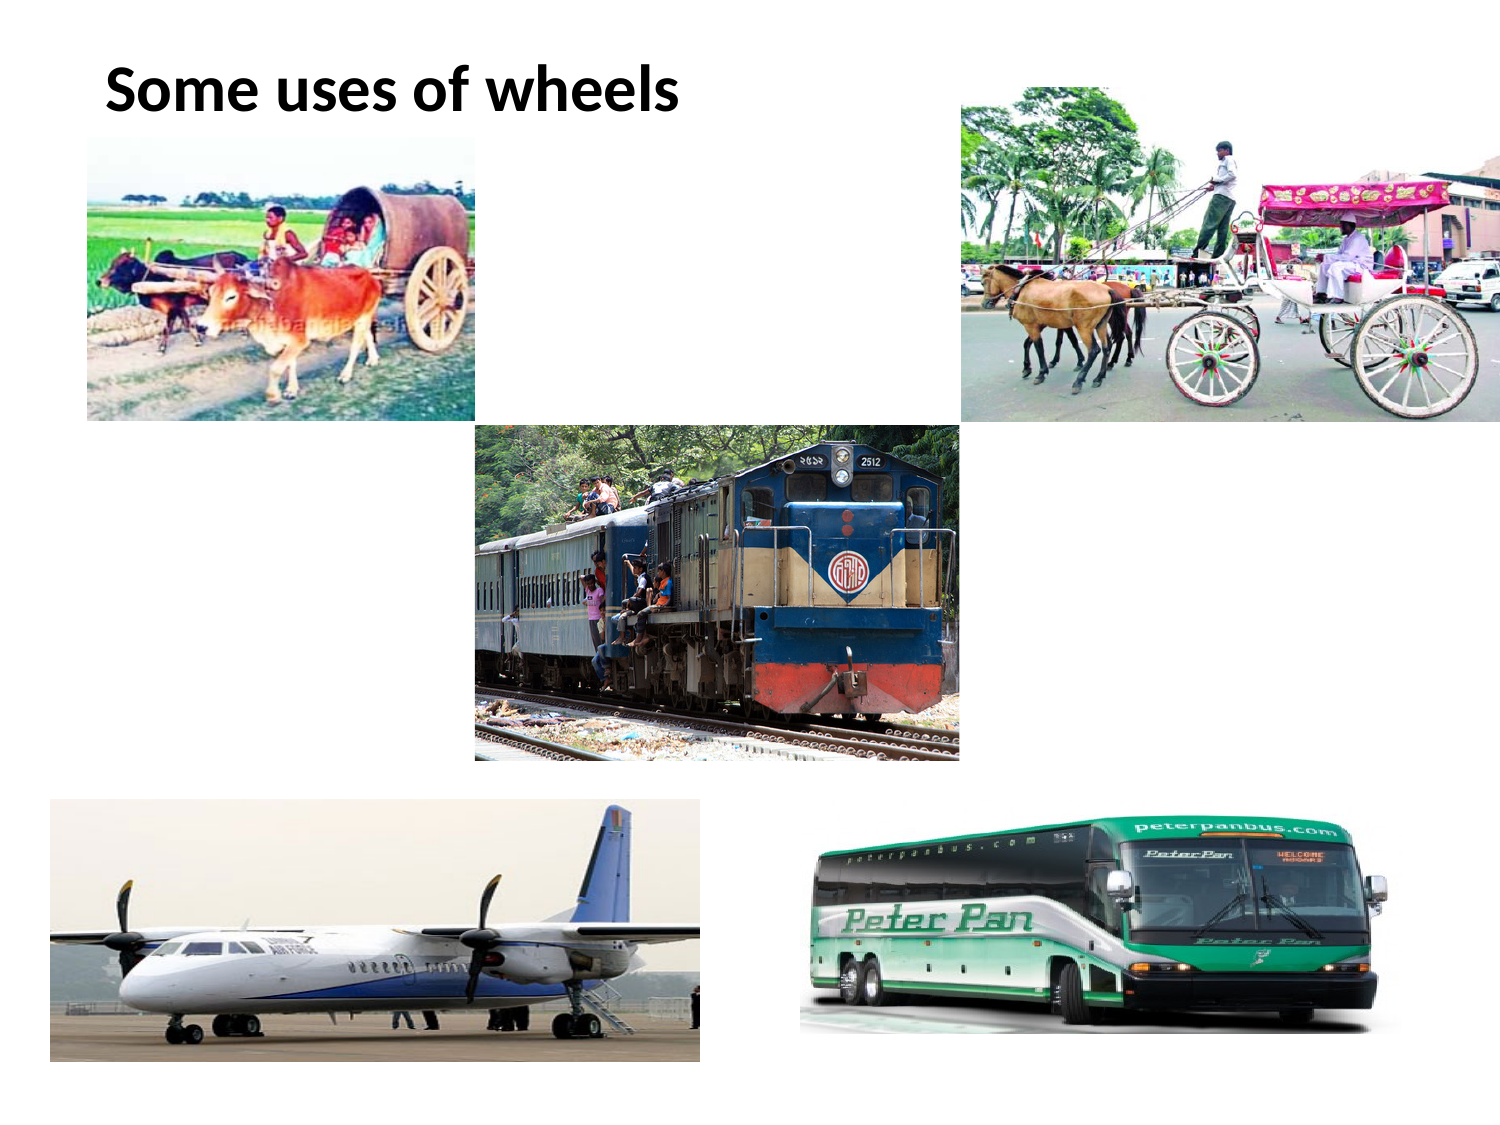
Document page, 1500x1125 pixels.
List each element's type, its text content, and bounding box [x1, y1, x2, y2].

picture [961, 87, 1500, 422]
picture [799, 799, 1402, 1034]
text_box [49, 799, 701, 1125]
picture [474, 424, 960, 761]
text_box Some uses of wheels [90, 37, 696, 133]
picture [87, 137, 476, 421]
